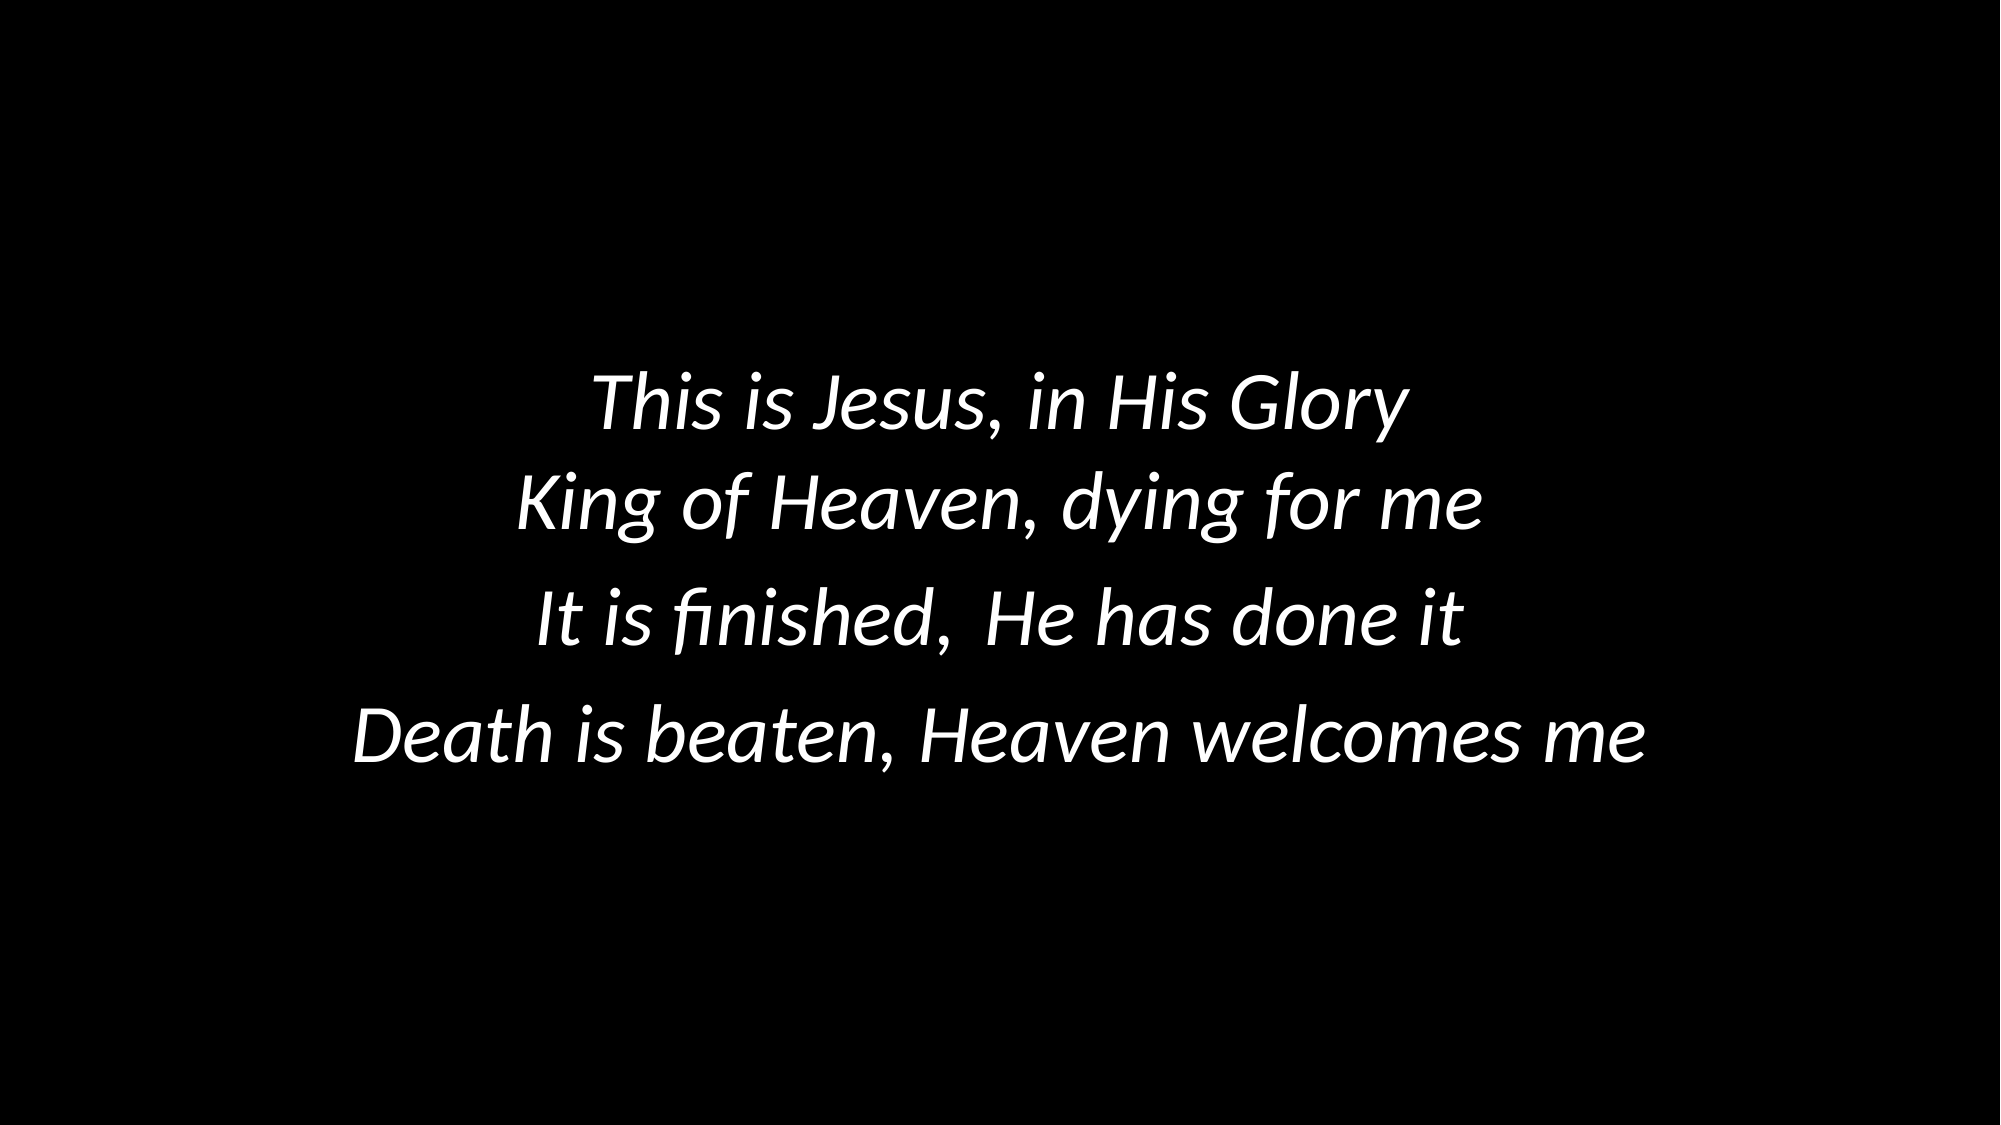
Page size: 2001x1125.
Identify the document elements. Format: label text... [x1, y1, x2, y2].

subtitle This is Jesus, in His Glory King of Heaven, dying for me It is finished, He has done it Death is beaten, Heaven welcomes me [0, 0, 2000, 1125]
